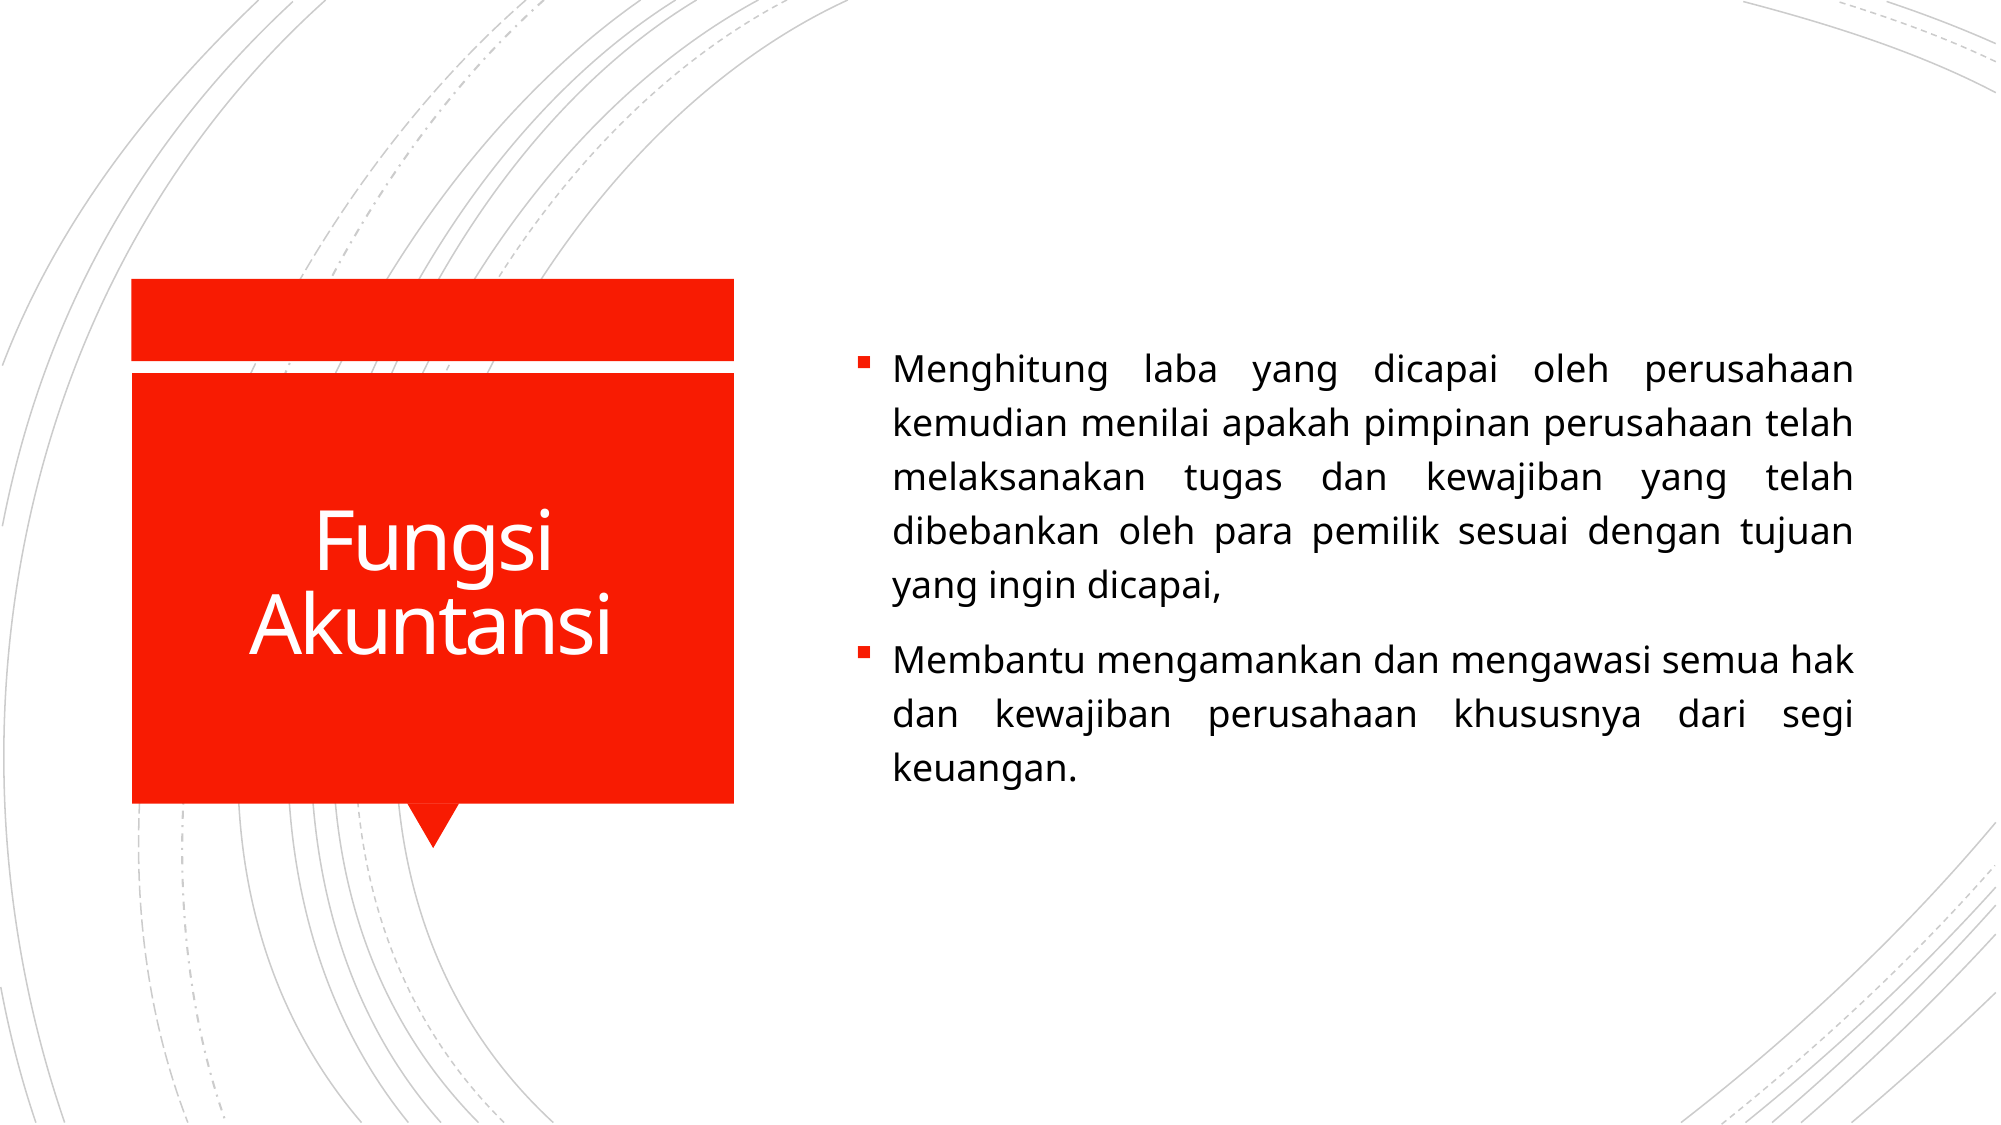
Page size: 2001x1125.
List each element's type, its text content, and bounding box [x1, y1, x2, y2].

list Menghitung laba yang dicapai oleh perusahaan kemudian menilai apakah pimpinan perusahaan telah melaksanakan tugas dan kewajiban yang telah dibebankan oleh para pemilik sesuai dengan tujuan yang ingin dicapai, Membantu mengamankan dan mengawasi semua hak dan kewajiban perusahaan khususnya dari segi keuangan. [839, 131, 1871, 993]
title Fungsi Akuntansi [145, 385, 720, 789]
